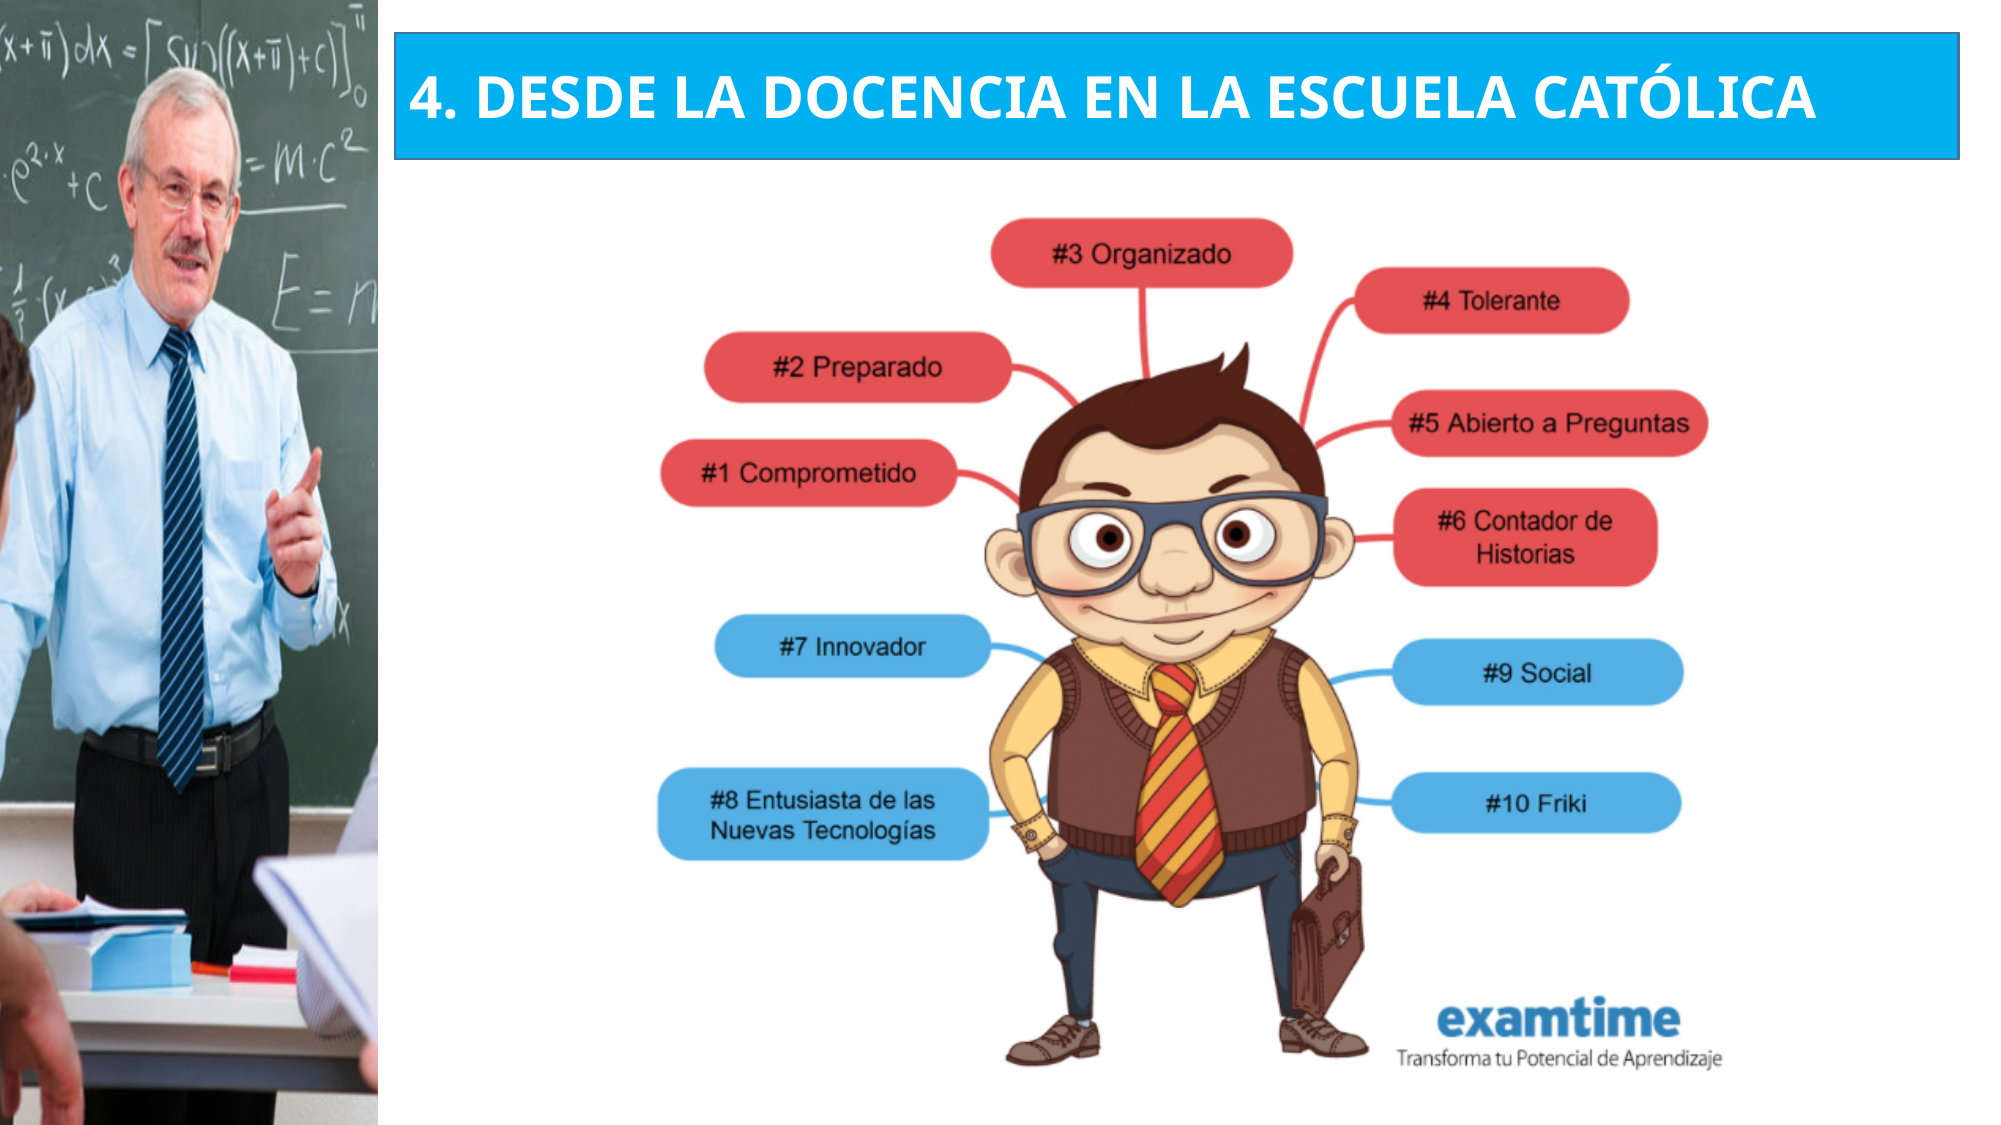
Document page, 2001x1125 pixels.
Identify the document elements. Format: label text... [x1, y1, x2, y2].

text_box 4. DESDE LA DOCENCIA EN LA ESCUELA CATÓLICA [394, 32, 1960, 160]
picture [0, 0, 378, 1125]
picture [638, 180, 1734, 1083]
